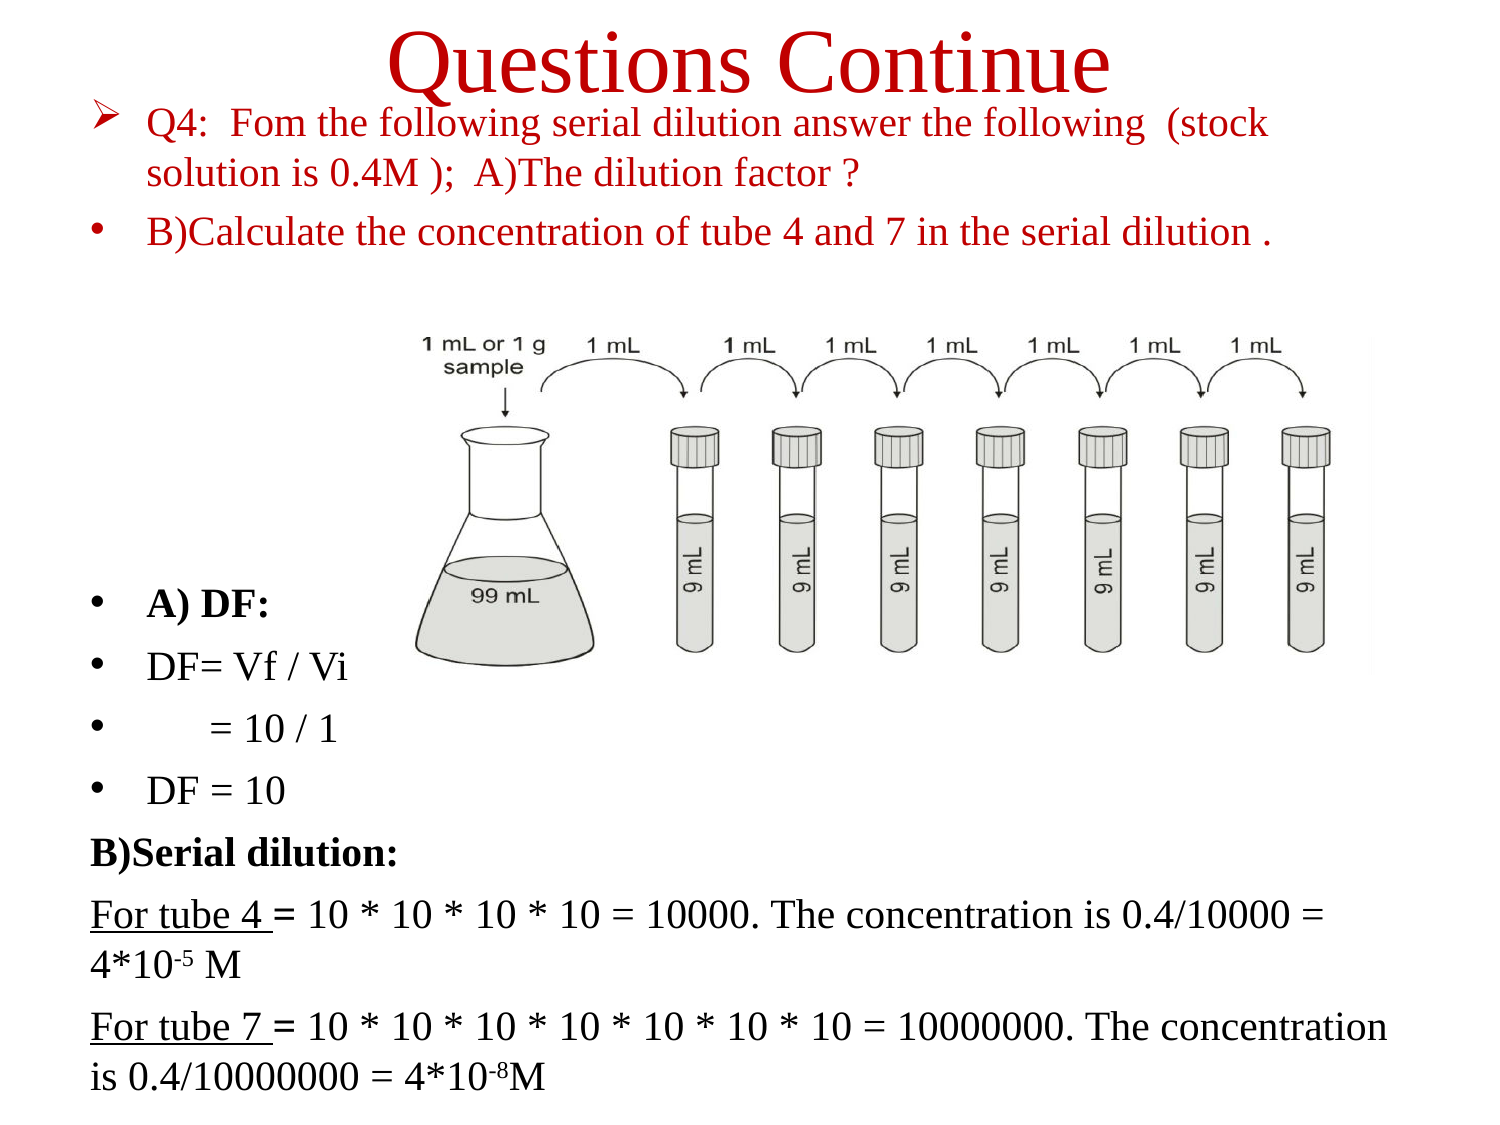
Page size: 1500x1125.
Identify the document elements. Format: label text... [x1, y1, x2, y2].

list Q4: Fom the following serial dilution answer the following (stock solution is 0.4M ); A)The dilution factor ? B)Calculate the concentration of tube 4 and 7 in the serial dilution . A) DF: DF= Vf / Vi = 10 / 1 DF = 10 B)Serial dilution: For tube 4 = 10 * 10 * 10 * 10 = 10000. The concentration is 0.4/10000 = 4*10-5 M For tube 7 = 10 * 10 * 10 * 10 * 10 * 10 * 10 = 10000000. The concentration is 0.4/10000000 = 4*10-8M [75, 87, 1425, 1113]
picture [387, 337, 1376, 676]
title Questions Continue [75, 0, 1425, 87]
